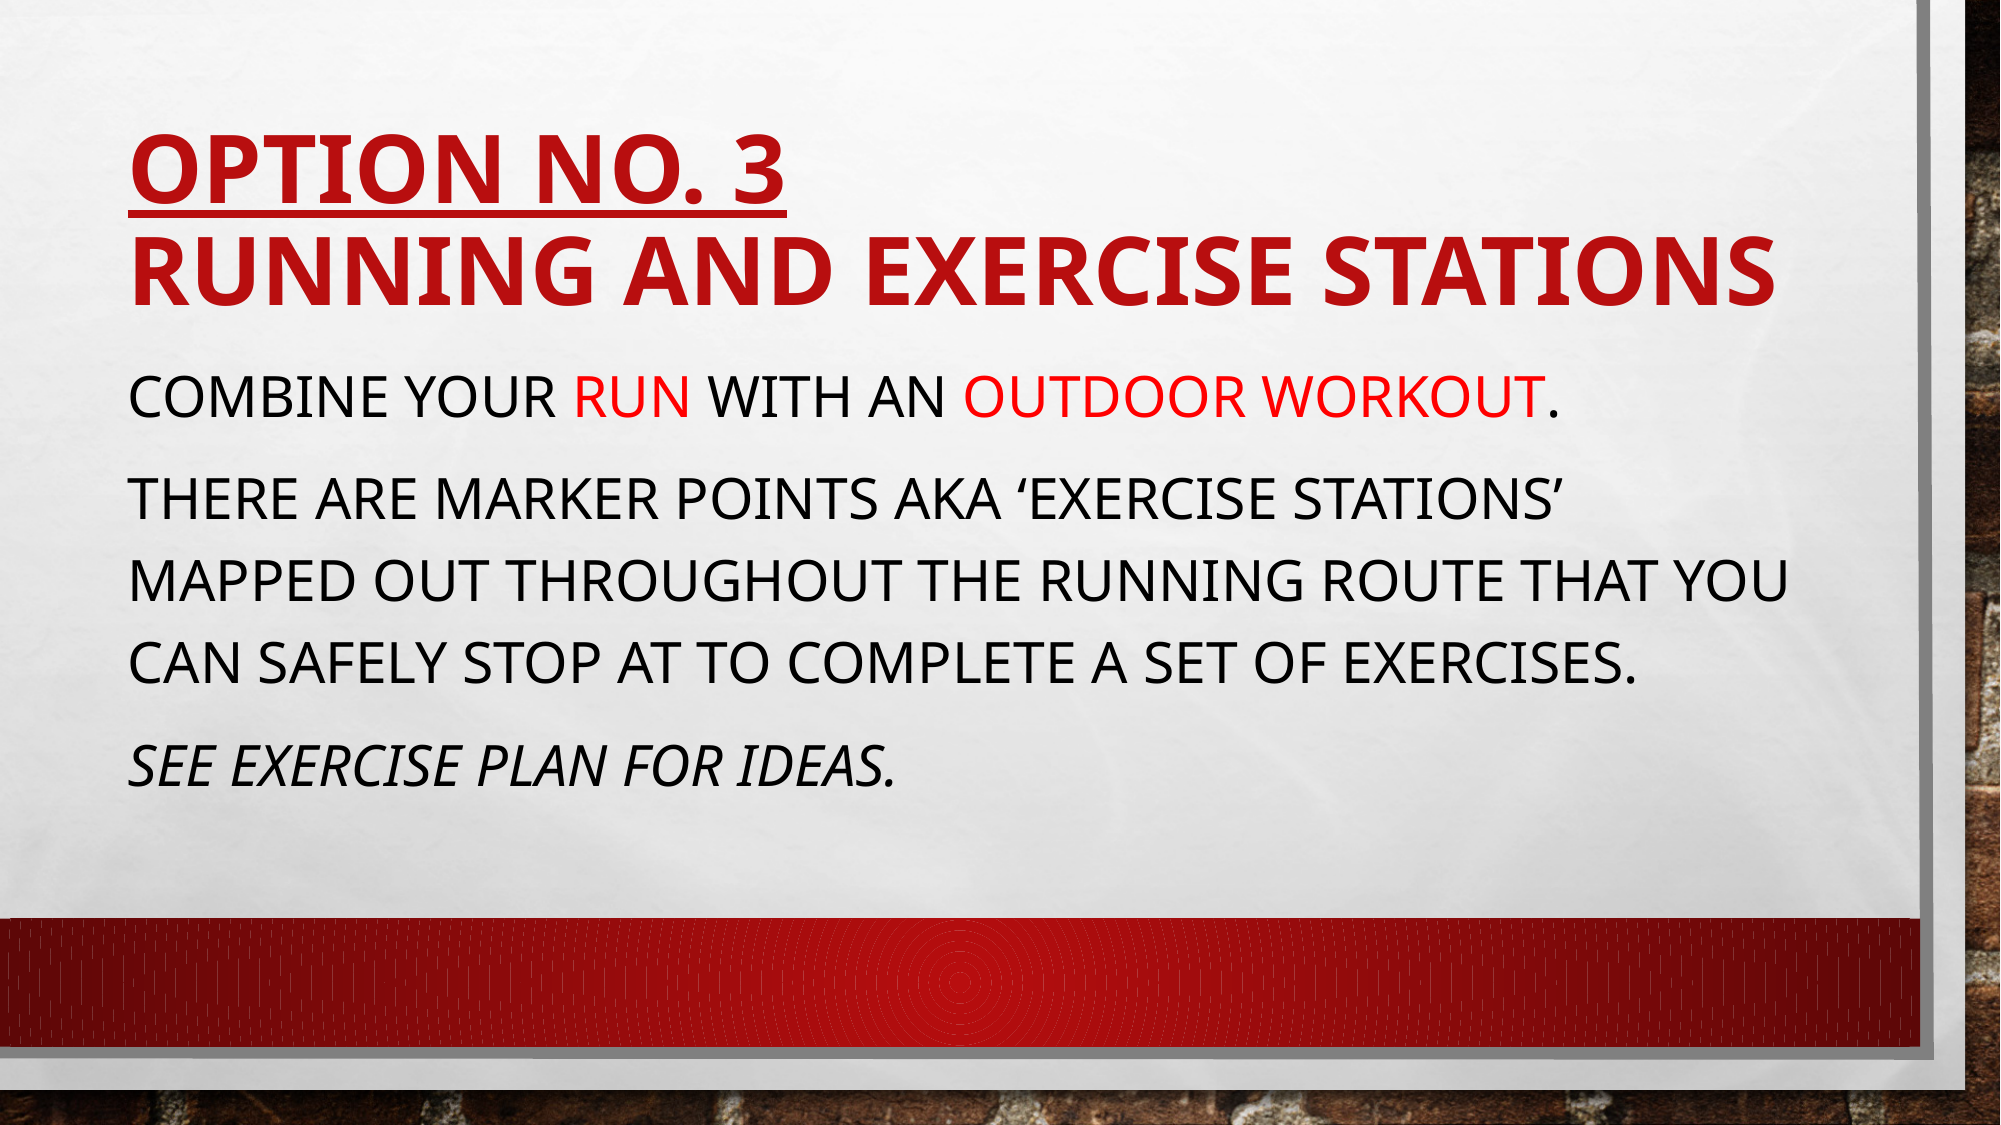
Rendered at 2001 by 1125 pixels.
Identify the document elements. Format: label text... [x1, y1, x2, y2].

list Combine your run with an outdoor workout. There are marker points aka ‘exercise stations’ MAPPED OUT throughout the running route that you can safely stop at to complete a set of exercises. See Exercise Plan for ideas. [112, 335, 1818, 883]
title Option No. 3 Running and Exercise Stations [112, 112, 1818, 335]
picture [0, 0, 2000, 1125]
